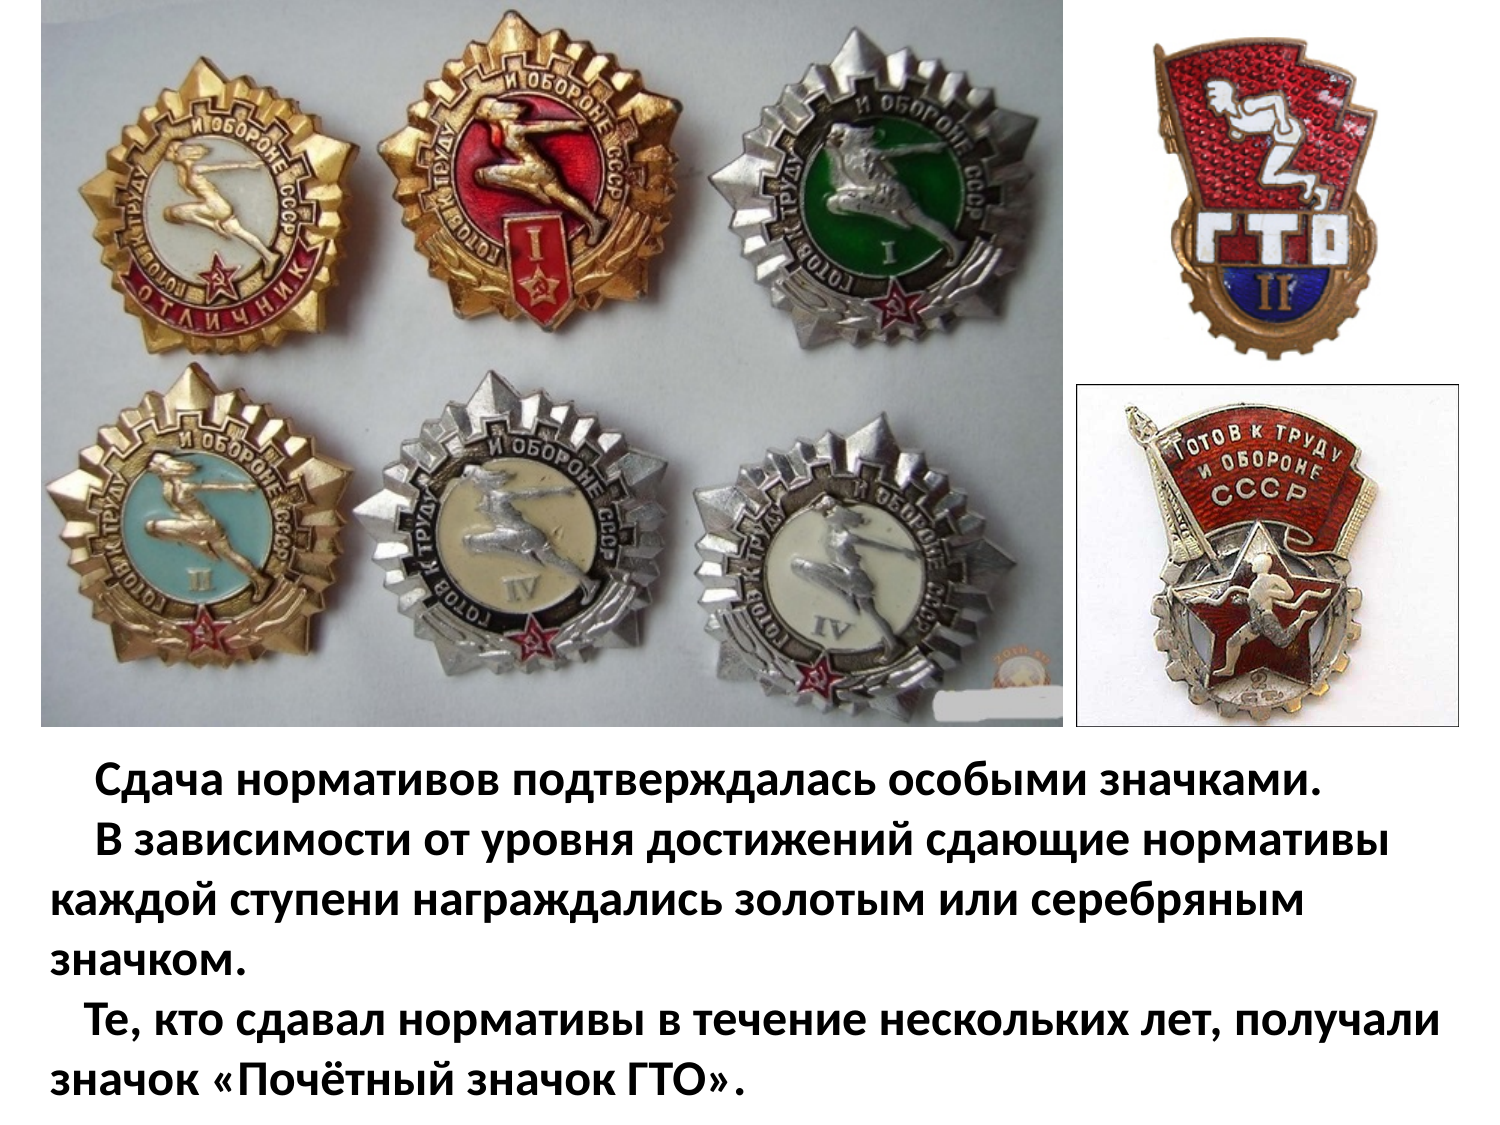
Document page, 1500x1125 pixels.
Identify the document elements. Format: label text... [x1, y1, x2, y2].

picture [41, 0, 1063, 727]
picture [1075, 383, 1459, 727]
text_box Сдача нормативов подтверждалась особыми значками. В зависимости от уровня достижений сдающие нормативы каждой ступени награждались золотым или серебряным значком. Те, кто сдавал нормативы в течение нескольких лет, получали значок «Почётный значок ГТО». [35, 738, 1465, 1113]
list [1115, 6, 1417, 382]
